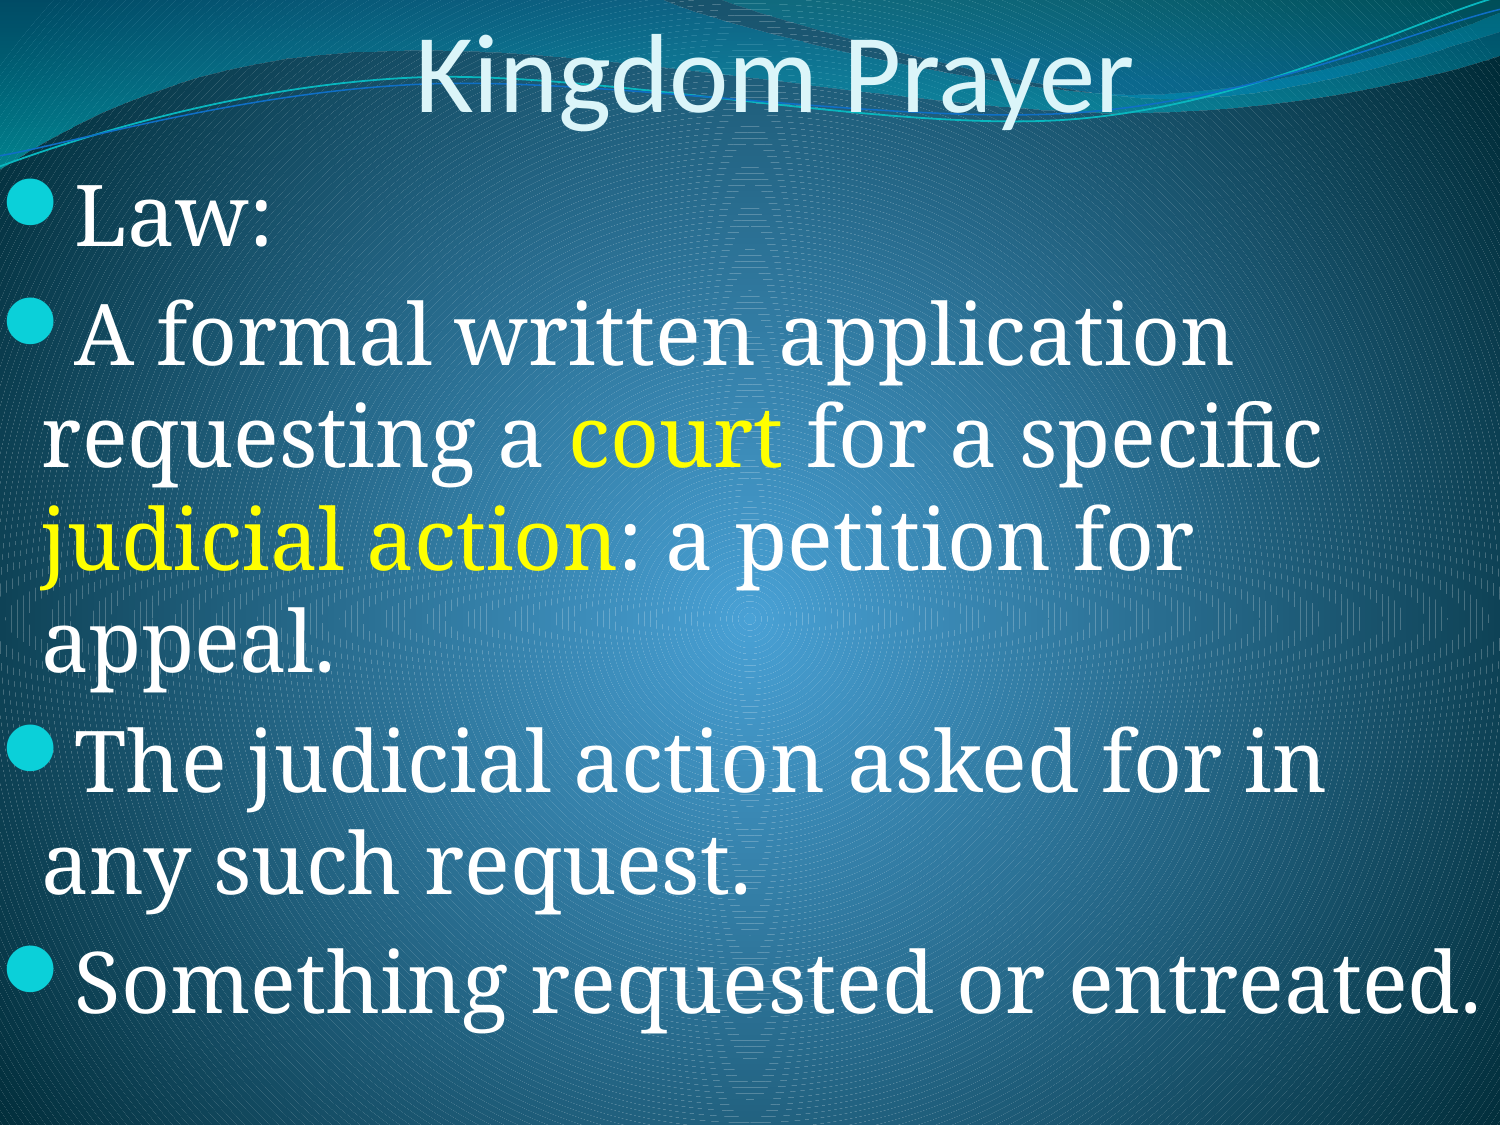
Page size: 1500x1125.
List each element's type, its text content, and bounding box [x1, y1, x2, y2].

title Kingdom Prayer [100, 0, 1451, 117]
list Law: A formal written application requesting a court for a specific judicial action: a petition for appeal. The judicial action asked for in any such request. Something requested or entreated. [0, 160, 1500, 1125]
